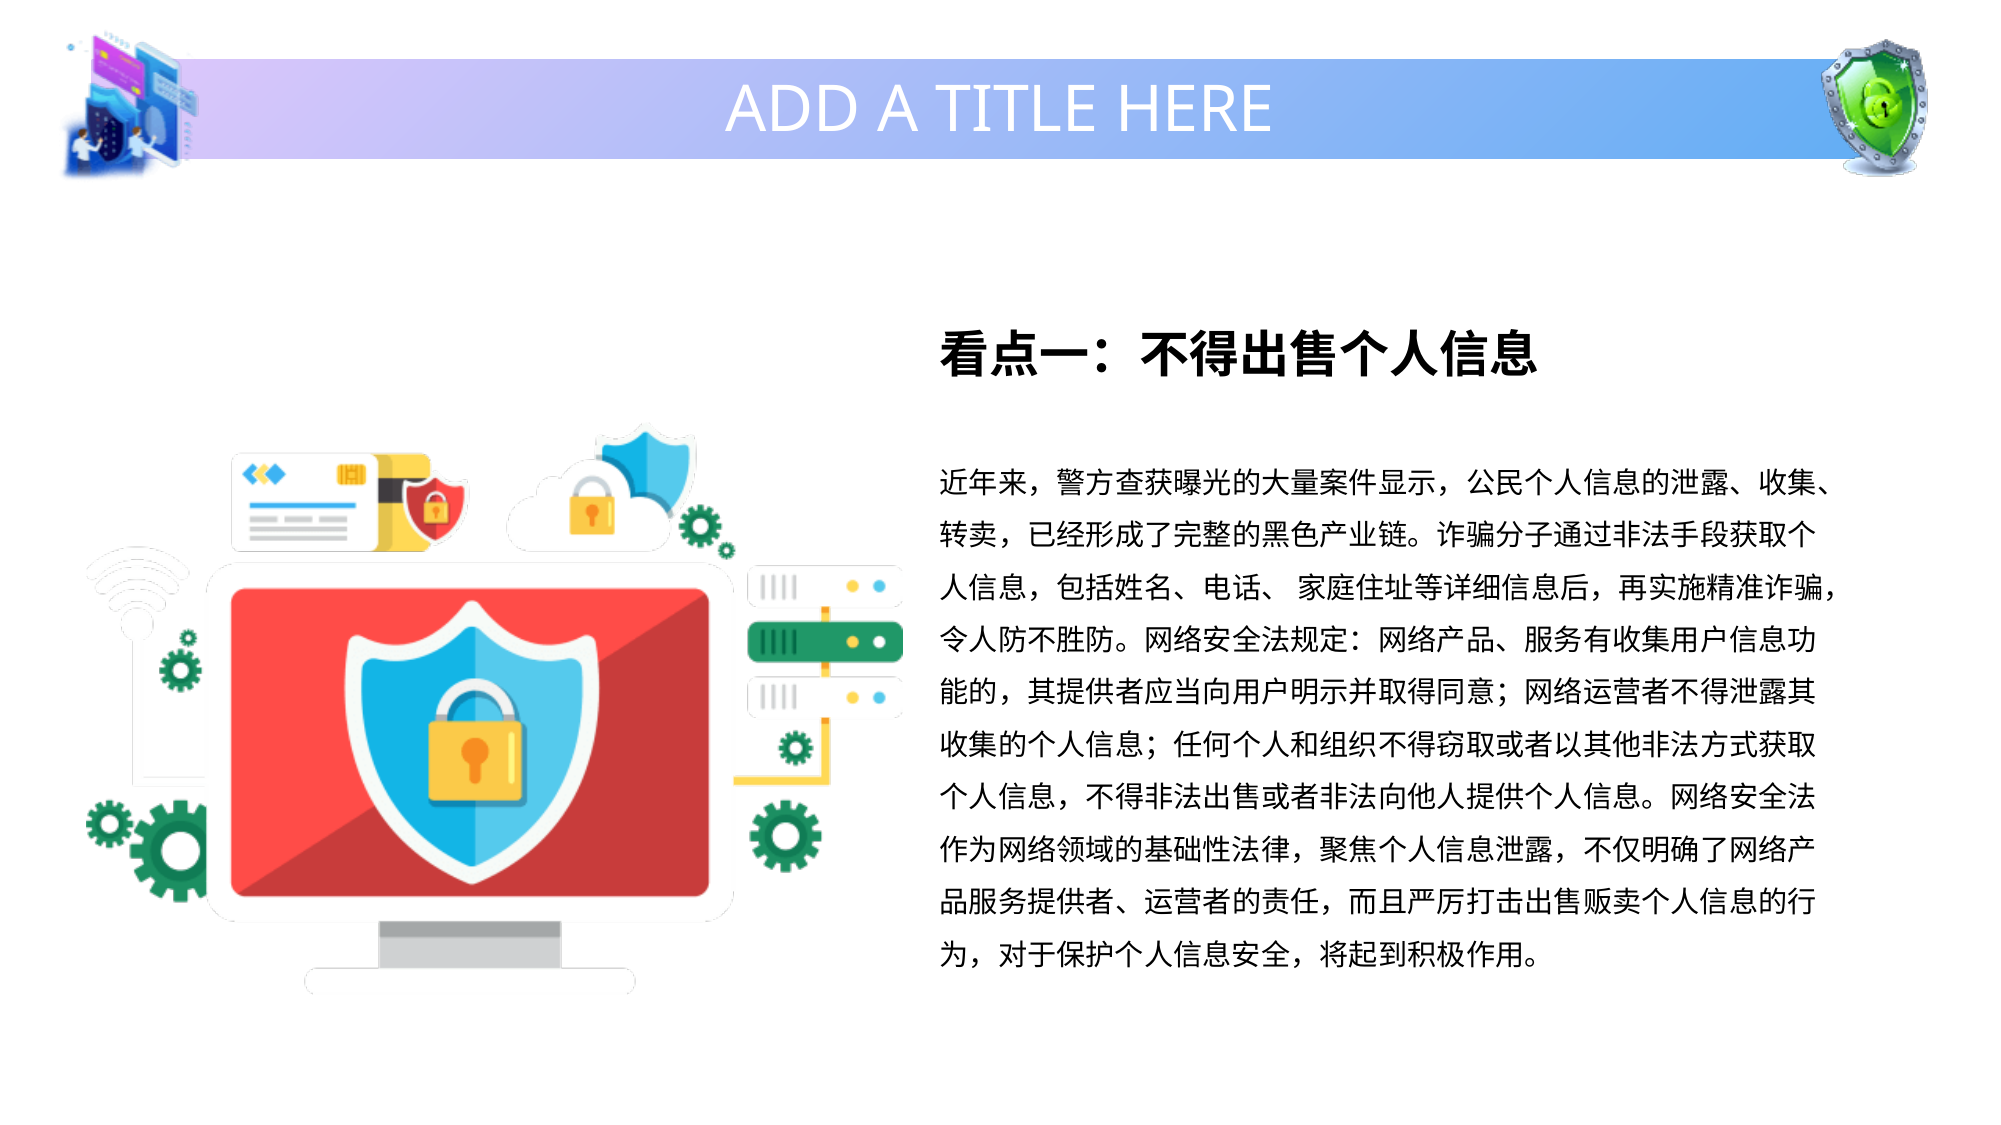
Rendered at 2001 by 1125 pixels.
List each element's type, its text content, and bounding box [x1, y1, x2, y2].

text_box ADD A TITLE HERE [710, 59, 1290, 152]
picture [1817, 35, 1934, 178]
picture [48, 0, 254, 194]
text_box 看点一：不得出售个人信息 [924, 314, 1645, 390]
text_box 近年来，警方查获曝光的大量案件显示，公民个人信息的泄露、收集、转卖，已经形成了完整的黑色产业链。诈骗分子通过非法手段获取个人信息，包括姓名、电话、 家庭住址等详细信息后，再实施精准诈骗，令人防不胜防。网络安全法规定：网络产品、服务有收集用户信息功能的，其提供者应当向用户明示并取得同意；网络运营者不得泄露其收集的个人信息；任何个人和组织不得窃取或者以其他非法方式获取个人信息，不得非法出售或者非法向他人提供个人信息。网络安全法作为网络领域的基础性法律，聚焦个人信息泄露，不仅明确了网络产品服务提供者、运营者的责任，而且严厉打击出售贩卖个人信息的行为，对于保护个人信息安全，将起到积极作用。 [924, 439, 1855, 979]
picture [86, 422, 903, 995]
